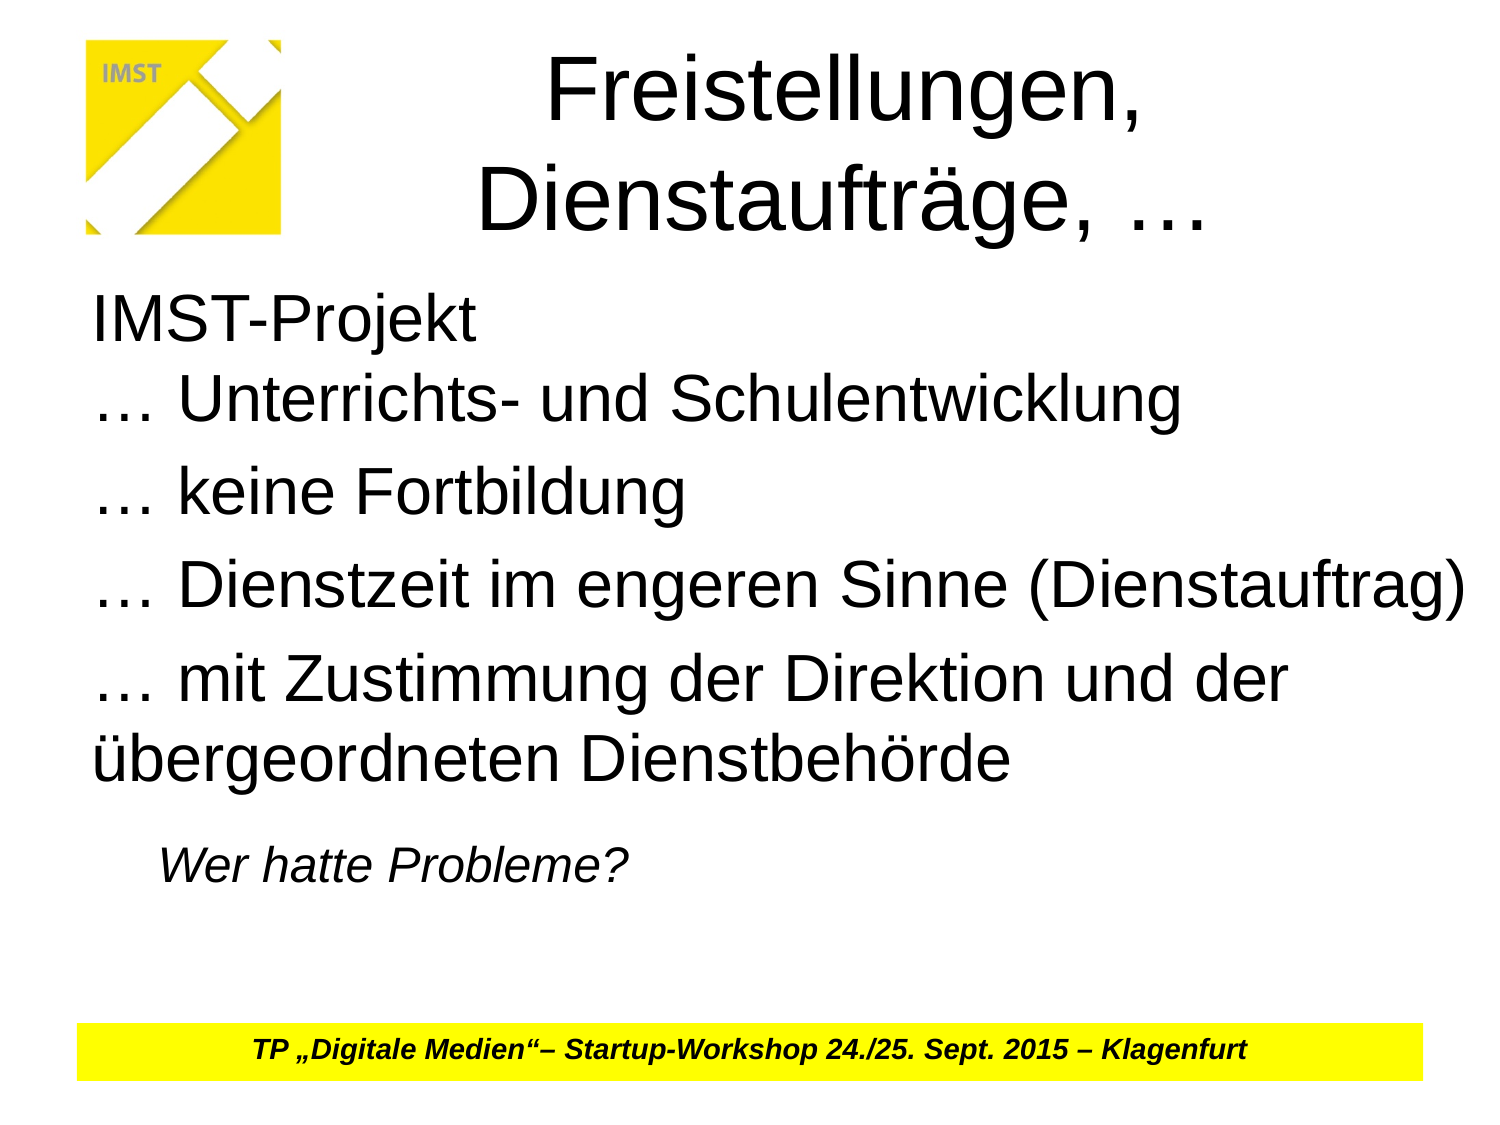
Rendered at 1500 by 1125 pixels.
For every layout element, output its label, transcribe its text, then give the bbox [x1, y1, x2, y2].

picture [76, 30, 290, 244]
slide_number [76, 1022, 1424, 1082]
title Freistellungen, Dienstaufträge, … [265, 44, 1426, 233]
list IMST-Projekt … Unterrichts- und Schulentwicklung … keine Fortbildung … Dienstzeit im engeren Sinne (Dienstauftrag) … mit Zustimmung der Direktion und der übergeordneten Dienstbehörde Wer hatte Probleme? [76, 266, 1500, 1010]
